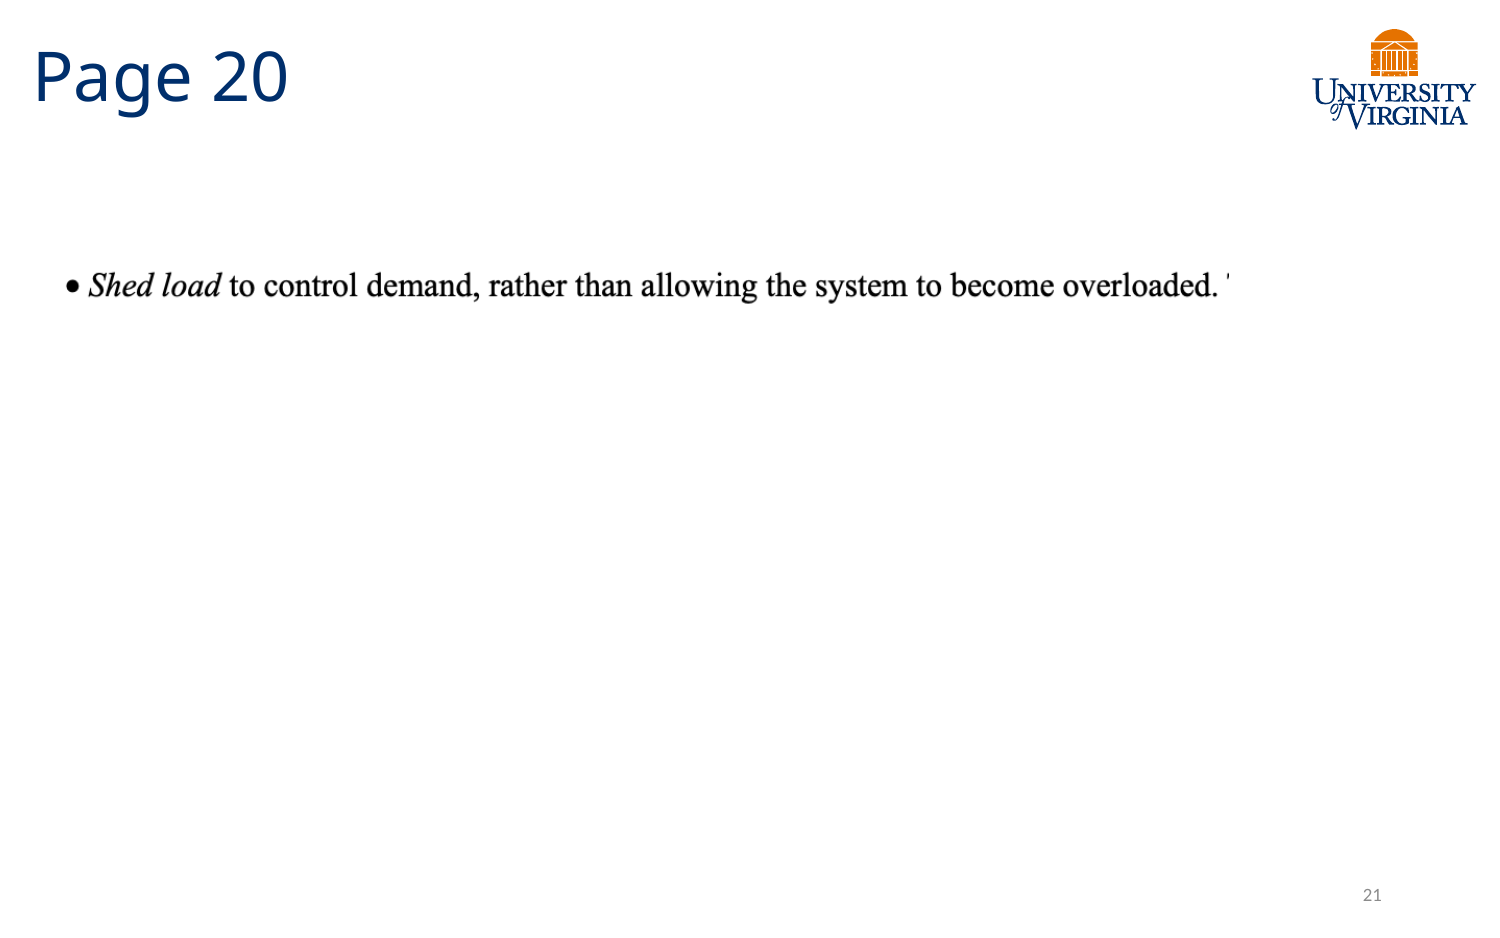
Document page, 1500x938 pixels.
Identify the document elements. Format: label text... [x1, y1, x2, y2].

title Page 20 [17, 14, 1297, 145]
picture [42, 258, 1229, 309]
slide_number 21 [1059, 868, 1397, 919]
